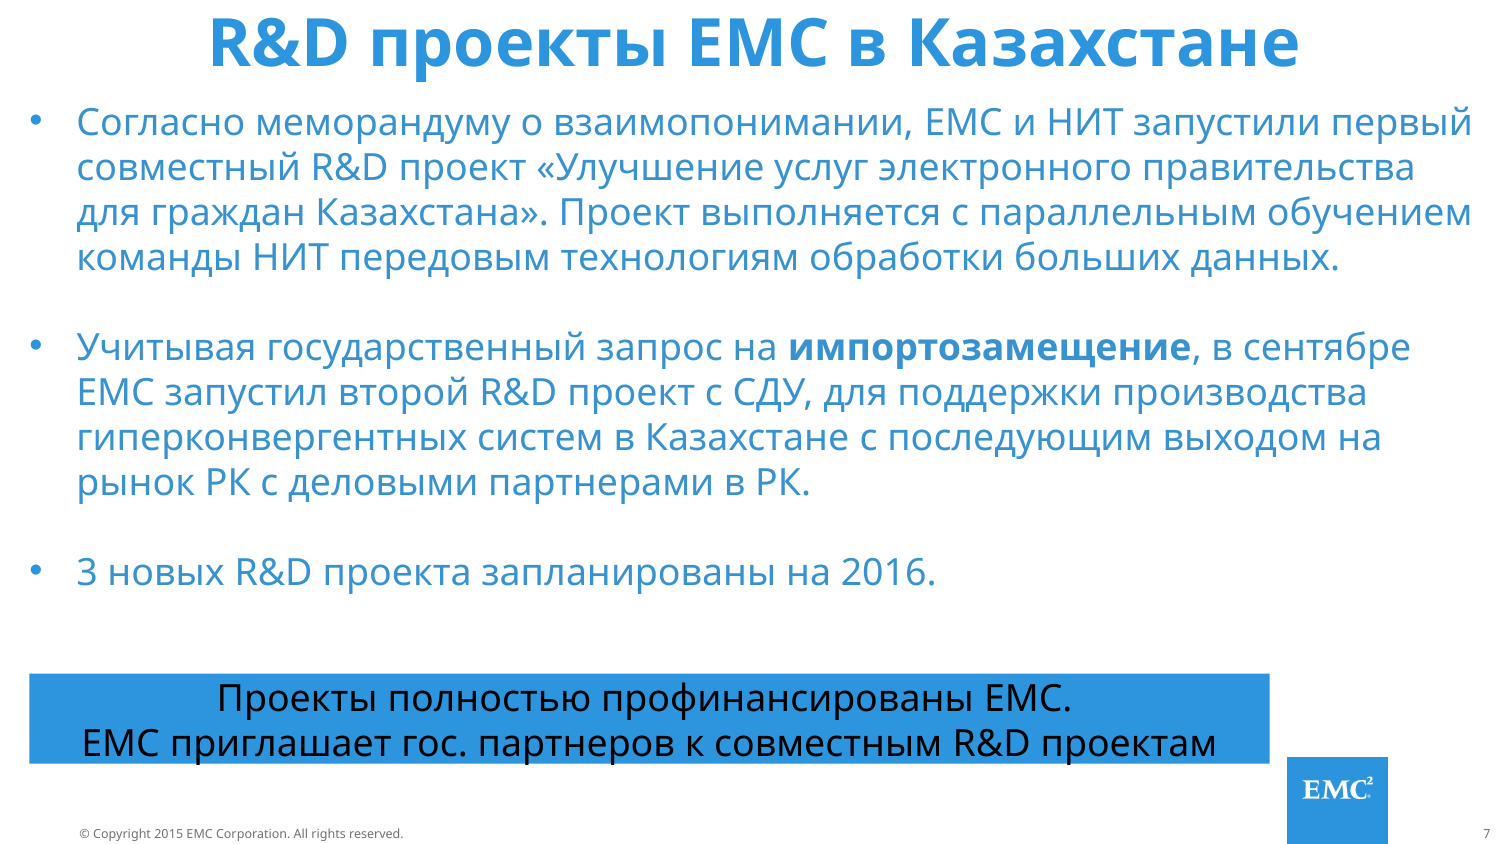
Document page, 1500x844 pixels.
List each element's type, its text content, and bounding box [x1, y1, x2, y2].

title R&D проекты EMC в Казахстане [38, 8, 1471, 80]
list Согласно меморандуму о взаимопонимании, EMC и НИТ запустили первый совместный R&D проект «Улучшение услуг электронного правительства для граждан Казахстана». Проект выполняется с параллельным обучением команды НИТ передовым технологиям обработки больших данных. Учитывая государственный запрос на импортозамещение, в сентябре EMC запустил второй R&D проект с СДУ, для поддержки производства гиперконвергентных систем в Казахстане c последующим выходом на рынок РК с деловыми партнерами в РК. 3 новых R&D проекта запланированы на 2016. [29, 67, 1483, 718]
picture [1287, 757, 1388, 844]
text_box Проекты полностью профинансированы EMC. EMC приглашает гос. партнеров к совместным R&D проектам [29, 673, 1270, 764]
